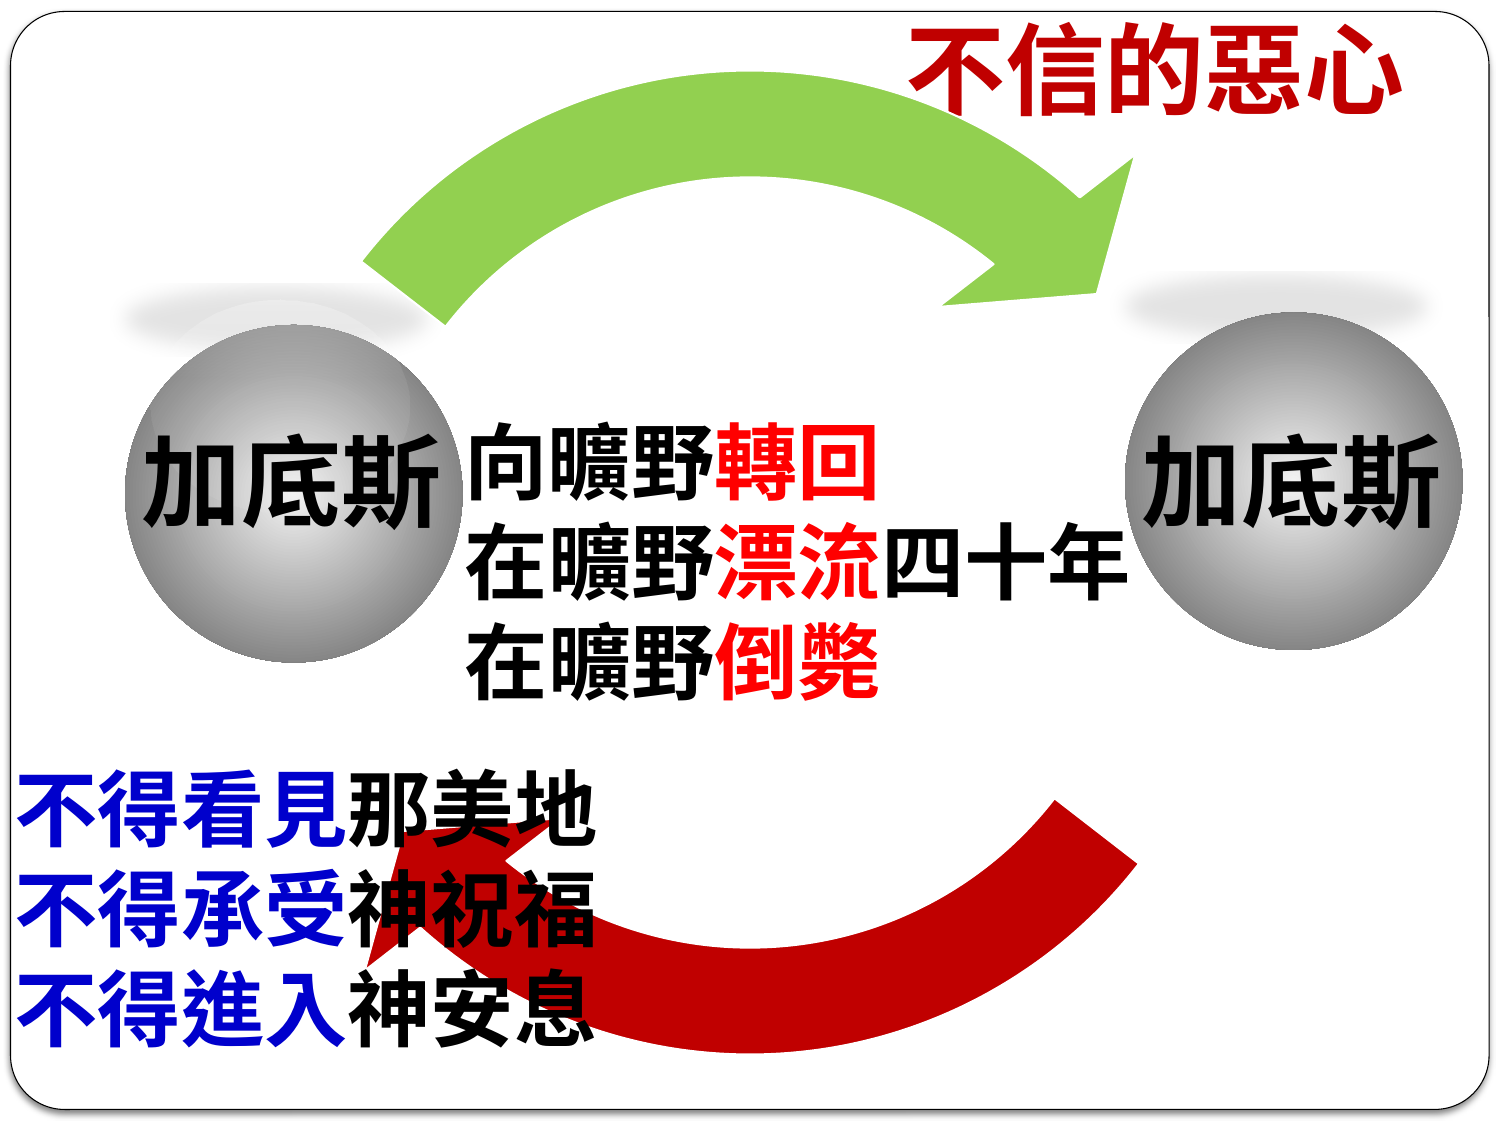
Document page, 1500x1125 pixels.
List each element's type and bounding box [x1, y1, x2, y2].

text_box [0, 0, 1500, 1125]
